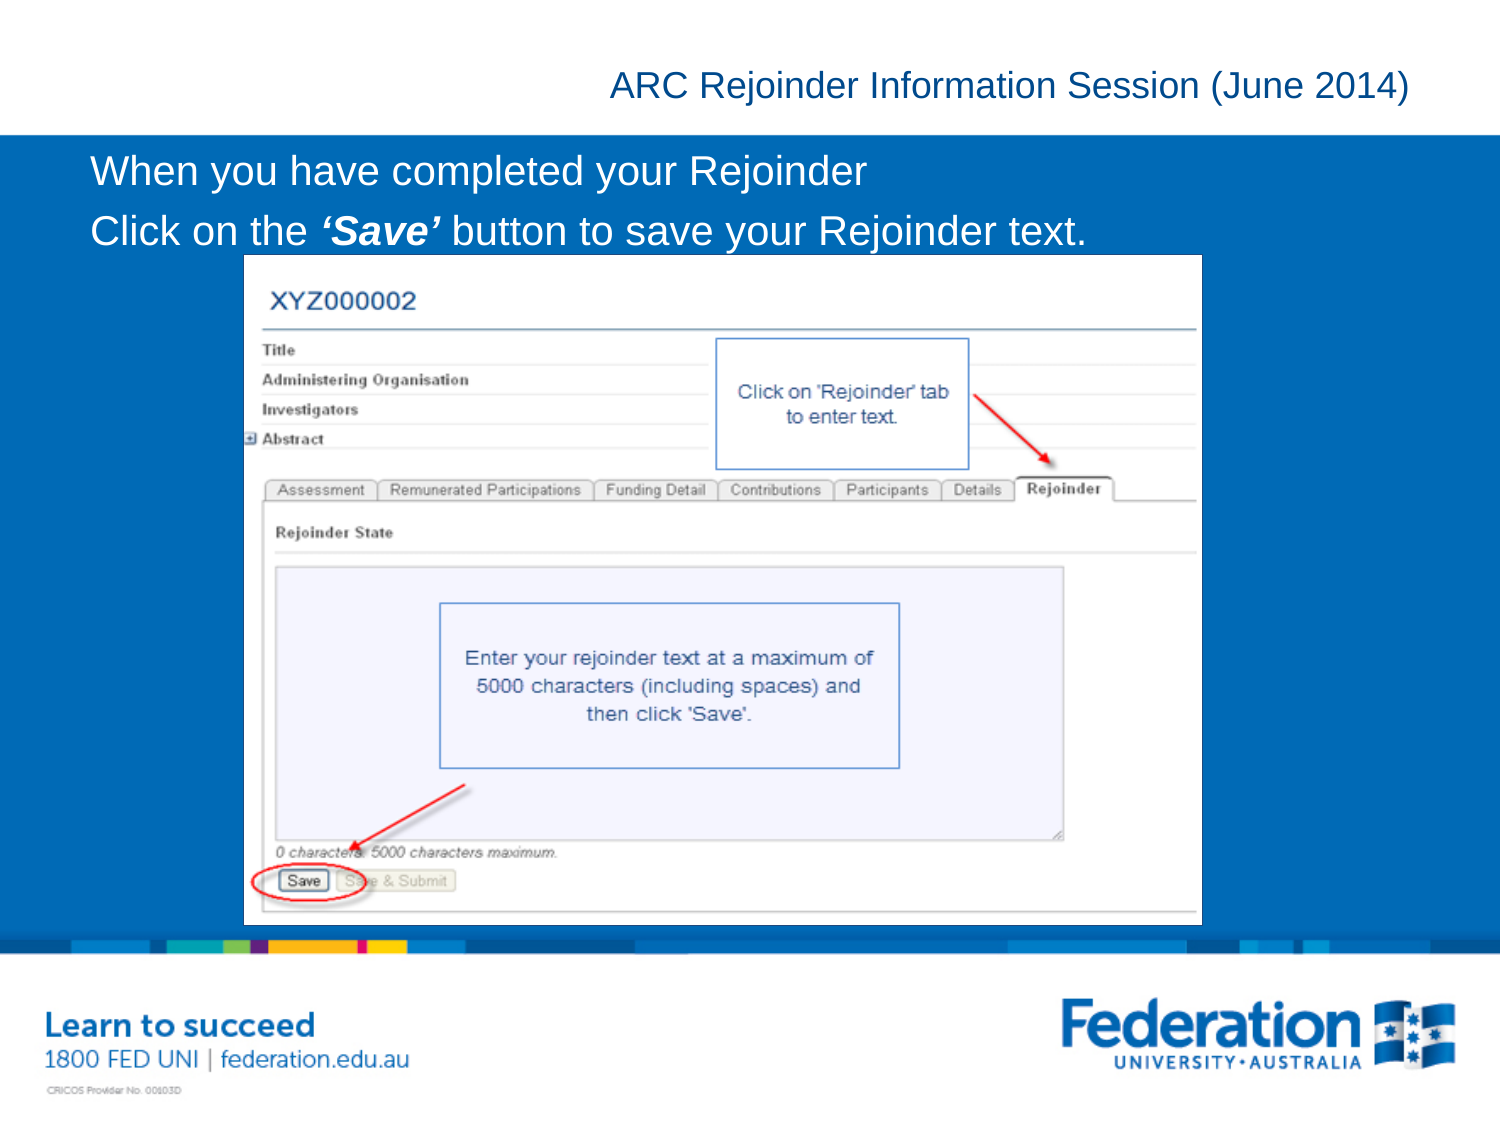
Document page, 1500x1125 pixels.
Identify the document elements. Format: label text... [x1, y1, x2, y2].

picture [0, 0, 1500, 1125]
list When you have completed your Rejoinder Click on the ‘Save’ button to save your Rejoinder text. [75, 135, 1425, 905]
